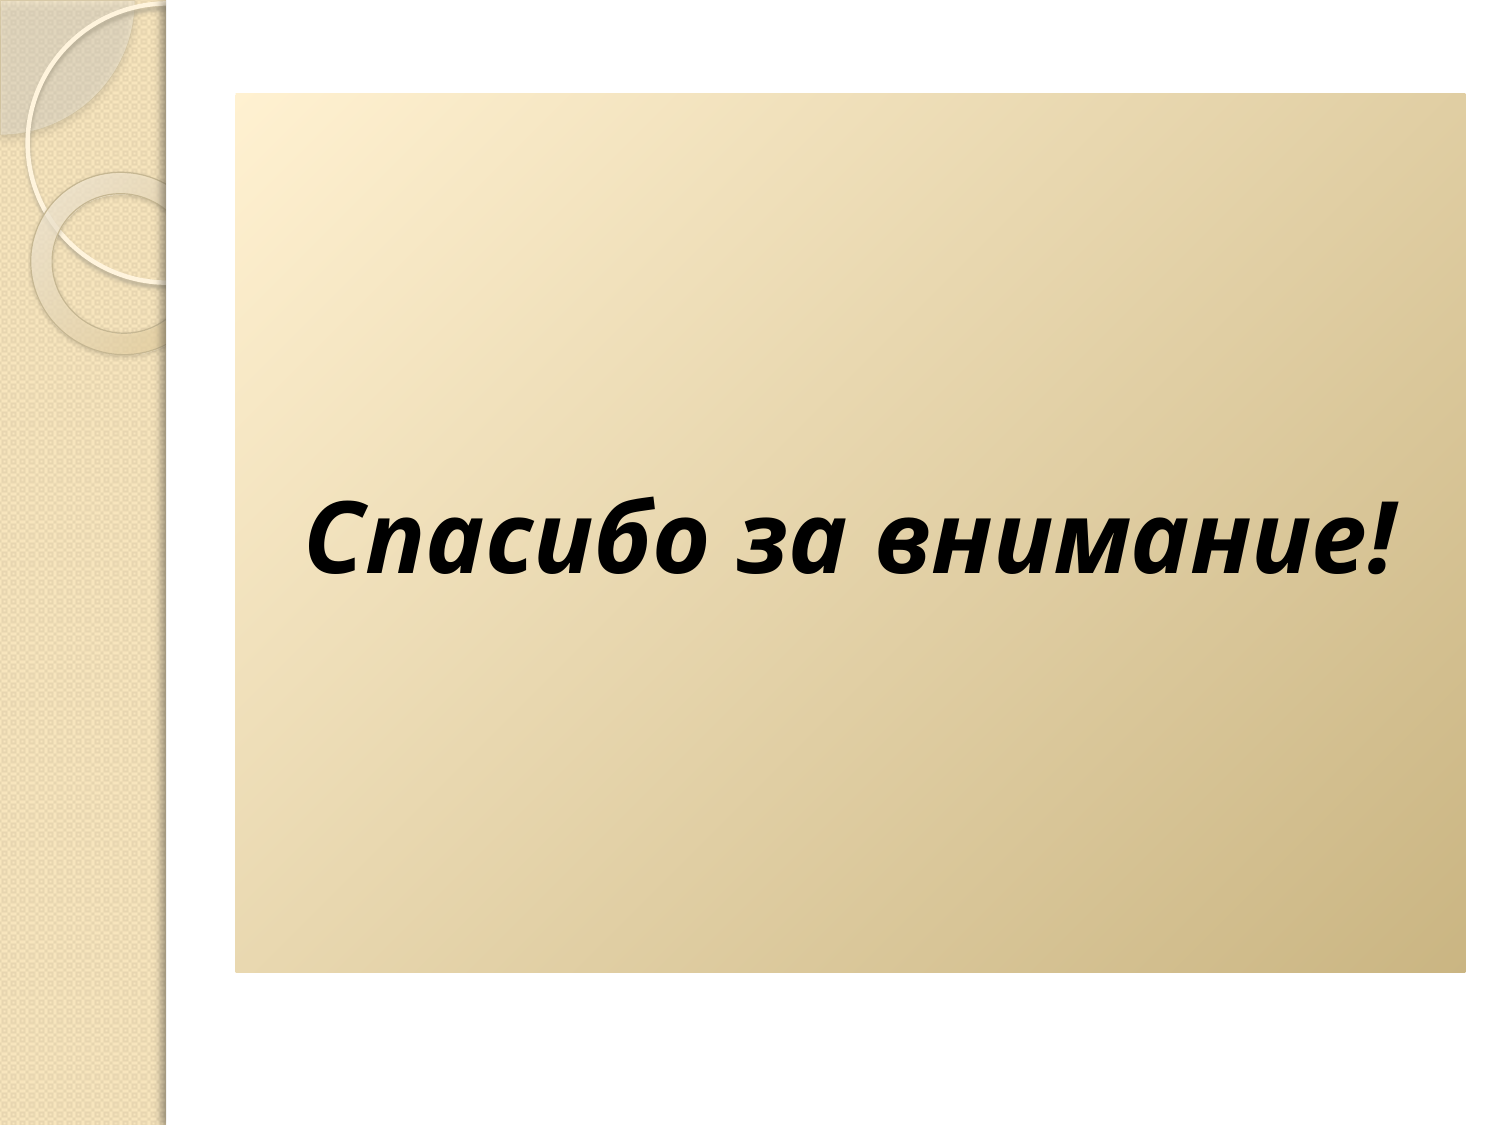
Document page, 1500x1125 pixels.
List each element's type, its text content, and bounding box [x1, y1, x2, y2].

title Спасибо за внимание! [235, 93, 1466, 973]
